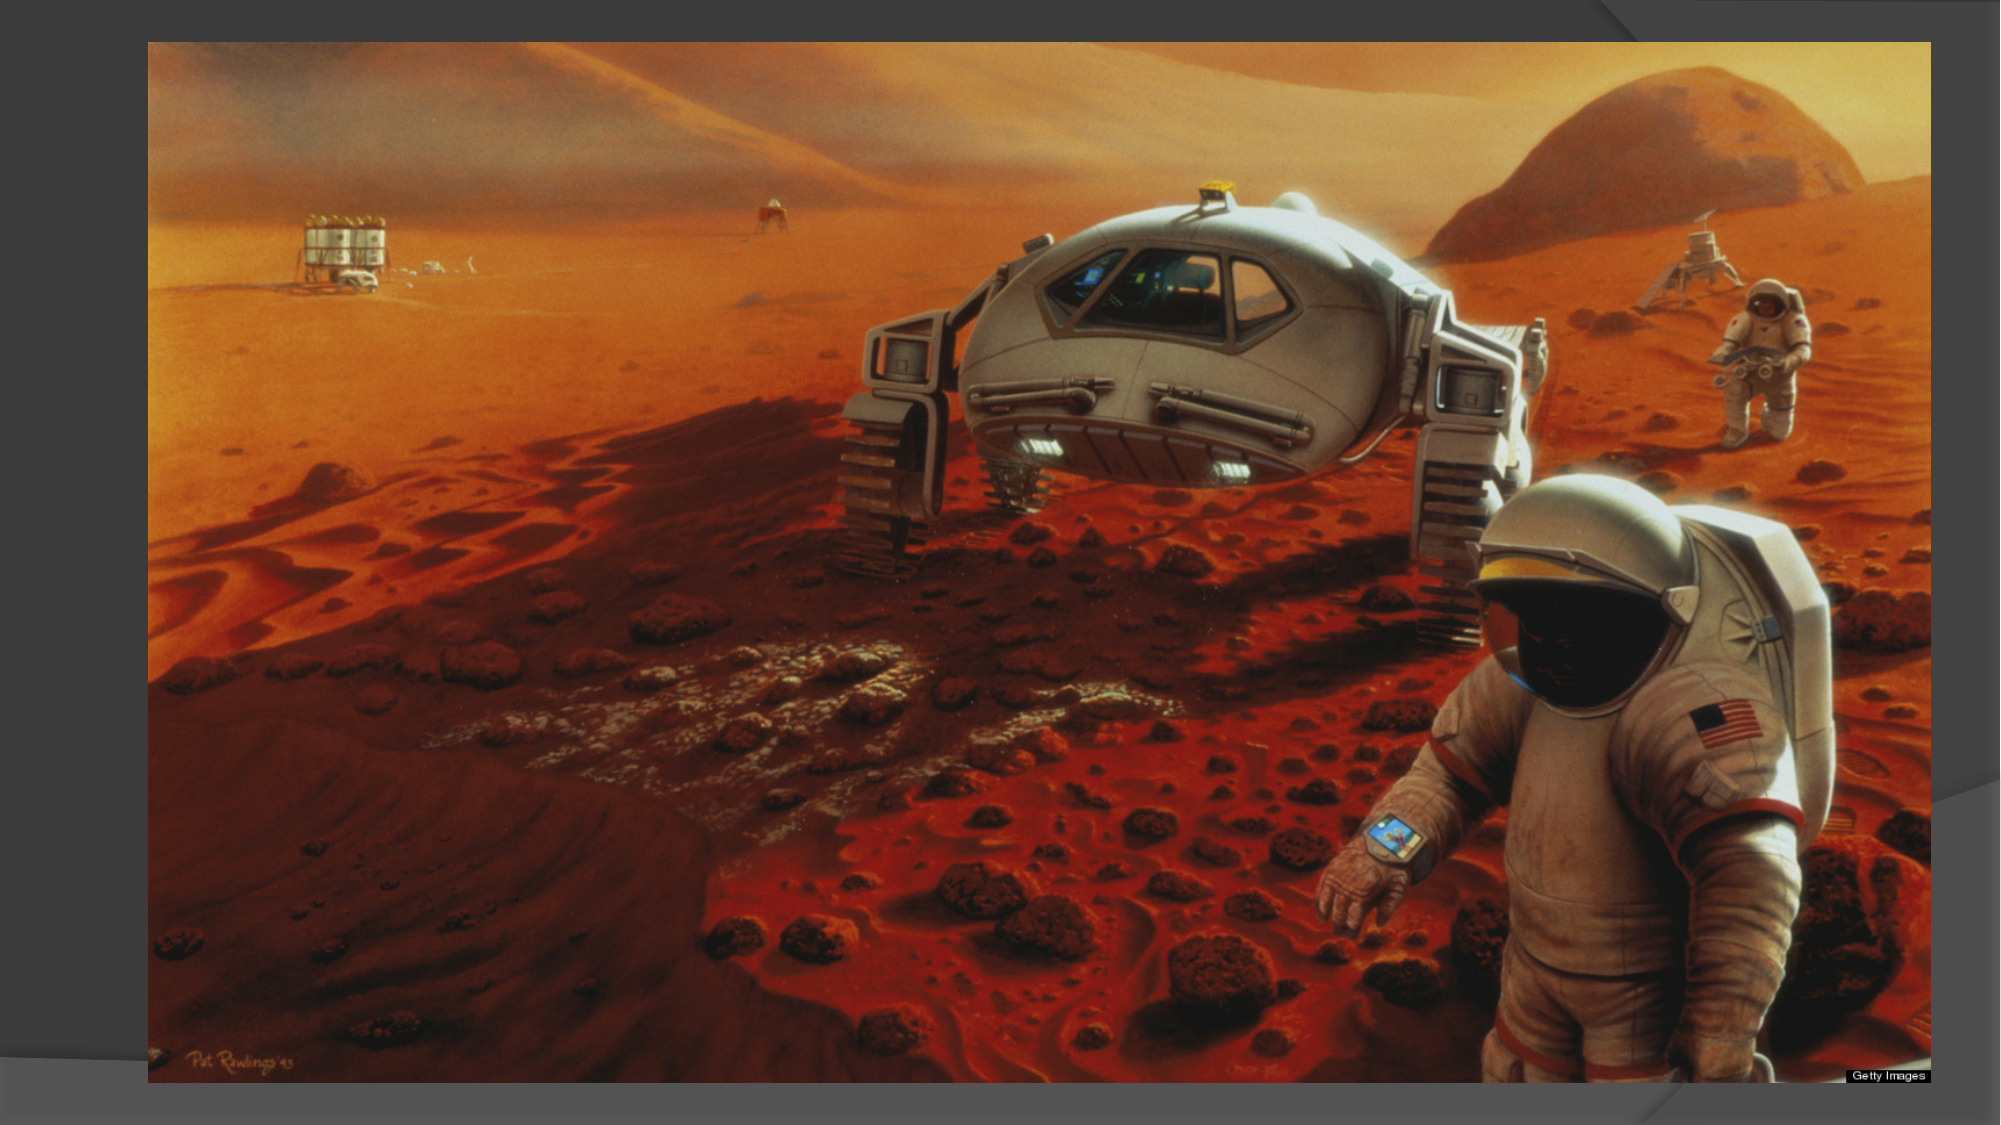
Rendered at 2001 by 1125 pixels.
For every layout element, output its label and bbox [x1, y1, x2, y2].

list [148, 42, 1931, 1083]
